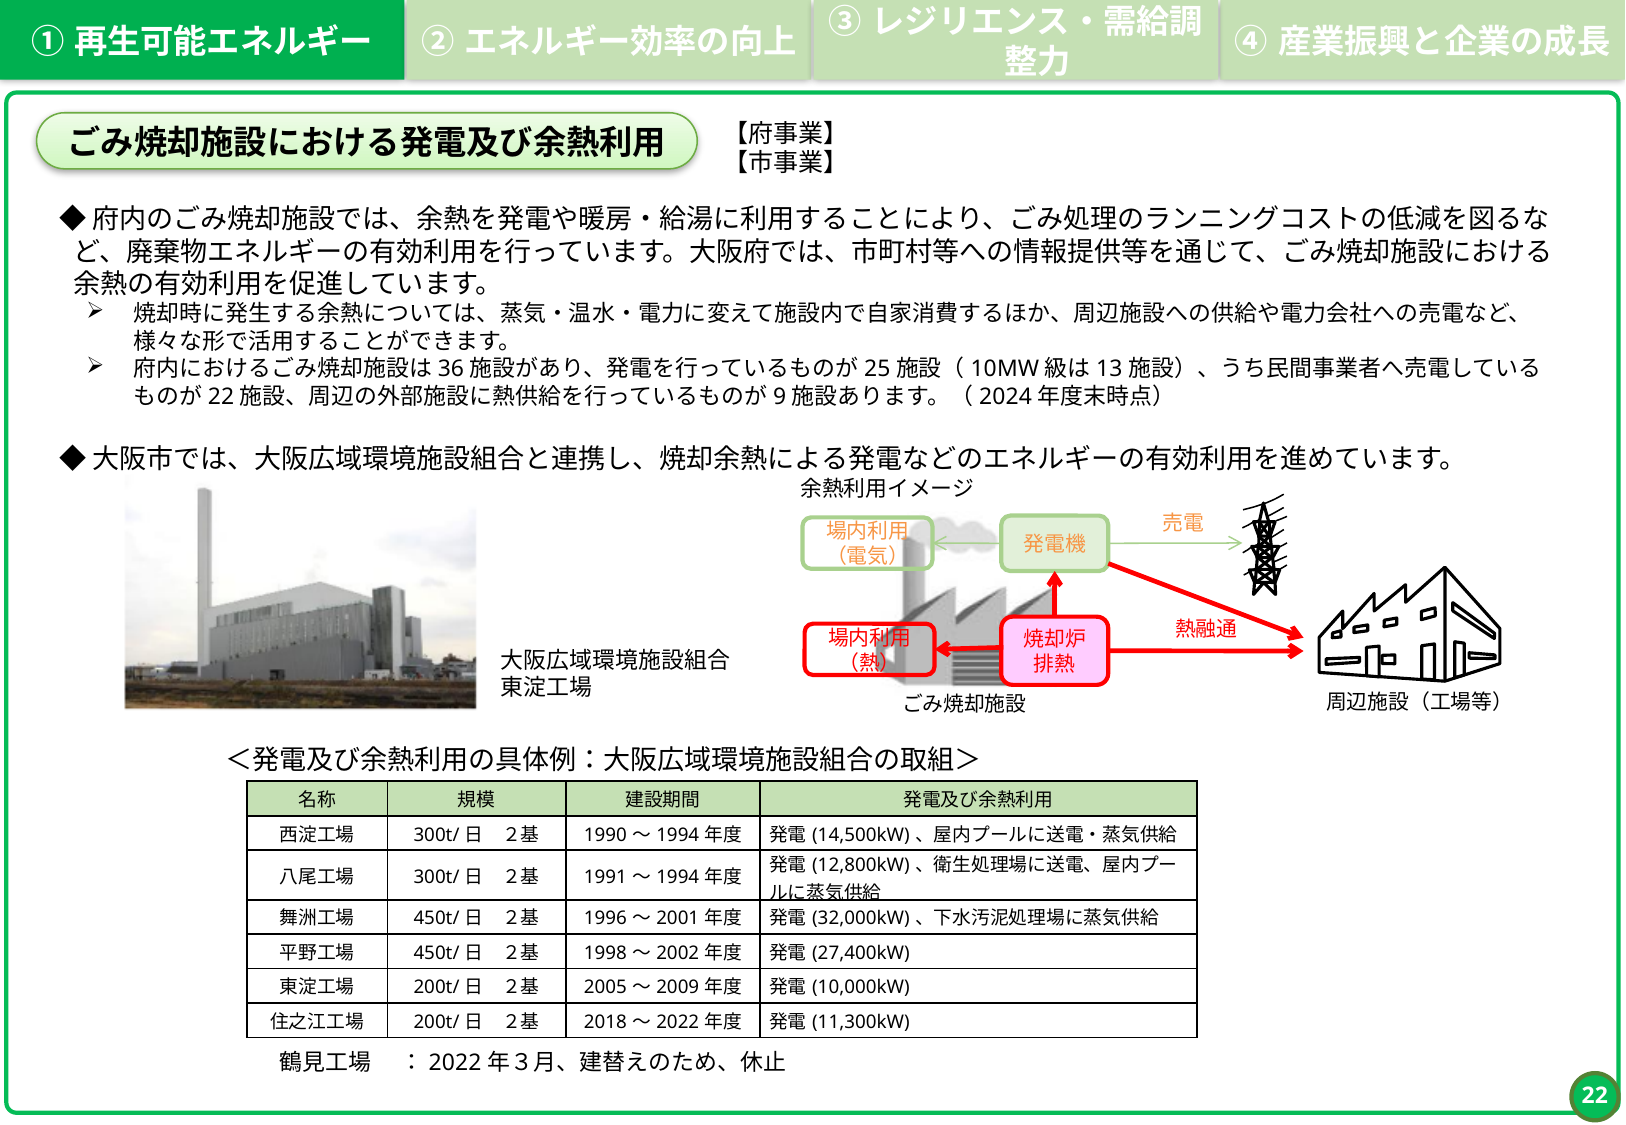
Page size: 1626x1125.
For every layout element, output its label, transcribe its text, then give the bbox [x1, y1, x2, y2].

table_cell 発電(32,000kW)、下水汚泥処理場に蒸気供給 [761, 901, 1196, 933]
table_cell 1996～2001年度 [567, 901, 759, 933]
table_cell 発電(11,300kW) [761, 1004, 1196, 1037]
table_cell 平野工場 [248, 935, 387, 968]
text_box 鶴見工場 ：2022年３月、建替えのため、休止 [278, 1039, 1055, 1115]
table_cell 舞洲工場 [248, 901, 387, 933]
table_header 規模 [388, 782, 565, 815]
table_cell 発電(14,500kW)、屋内プールに送電・蒸気供給 [761, 817, 1196, 849]
table_cell 東淀工場 [248, 969, 387, 1002]
table_cell 住之江工場 [248, 1004, 387, 1037]
table_cell 発電(27,400kW) [761, 935, 1196, 968]
table_cell 2018～2022年度 [567, 1004, 759, 1037]
text_box 【府事業】 【市事業】 [723, 116, 1520, 177]
text_box ◆府内のごみ焼却施設では、余熱を発電や暖房・給湯に利用することにより、ごみ処理のランニングコストの低減を図るなど、廃棄物エネルギーの有効利用を行っています。大阪府では、市町村等への情報提供等を通じて、ごみ焼却施設における余熱の有効利用を促進しています。 焼却時に発生する余熱については、蒸気・温水・電力に変えて施設内で自家消費するほか、周辺施設への供給や電力会社への売電など、様々な形で活用することができます。 府内におけるごみ焼却施設は36施設があり、発電を行っているものが25施設（10MW級は13施設）、うち民間事業者へ売電しているものが22施設、周辺の外部施設に熱供給を行っているものが9施設あります。（2024年度末時点） ◆大阪市では、大阪広域環境施設組合と連携し、焼却余熱による発電などのエネルギーの有効利用を進めています。 [44, 194, 1575, 482]
text_box ＜発電及び余熱利用の具体例：大阪広域環境施設組合の取組＞ [210, 734, 1045, 783]
table_cell 2005～2009年度 [567, 969, 759, 1002]
picture [123, 474, 478, 716]
text_box ④ 産業振興と企業の成長 [1221, 0, 1625, 80]
text_box ③ レジリエンス・需給調整力 [813, 0, 1219, 80]
text_box 大阪広域環境施設組合 東淀工場 [500, 645, 731, 701]
table_cell 300t/日 ２基 [388, 851, 565, 899]
table_cell 450t/日 ２基 [388, 901, 565, 933]
table_cell 八尾工場 [248, 851, 387, 899]
table_cell 300t/日 ２基 [388, 817, 565, 849]
text_box ① 再生可能エネルギー [0, 0, 403, 80]
text_box 21 [1569, 1070, 1621, 1123]
table_header 名称 [248, 782, 387, 815]
table_cell 1990～1994年度 [567, 817, 759, 849]
text_box ② エネルギー効率の向上 [406, 0, 811, 80]
table_cell 1998～2002年度 [567, 935, 759, 968]
table_cell 発電(12,800kW)、衛生処理場に送電、屋内プールに蒸気供給 [761, 851, 1196, 899]
table_cell 450t/日 ２基 [388, 935, 565, 968]
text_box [770, 474, 1519, 722]
table_cell 200t/日 ２基 [388, 969, 565, 1002]
table_cell 200t/日 ２基 [388, 1004, 565, 1037]
text_box ごみ焼却施設における発電及び余熱利用 [35, 111, 699, 170]
table_cell 西淀工場 [248, 817, 387, 849]
table_header 発電及び余熱利用 [761, 782, 1196, 815]
table_cell 1991～1994年度 [567, 851, 759, 899]
table_header 建設期間 [567, 782, 759, 815]
table_cell 発電(10,000kW) [761, 969, 1196, 1002]
text_box [4, 90, 1621, 1115]
